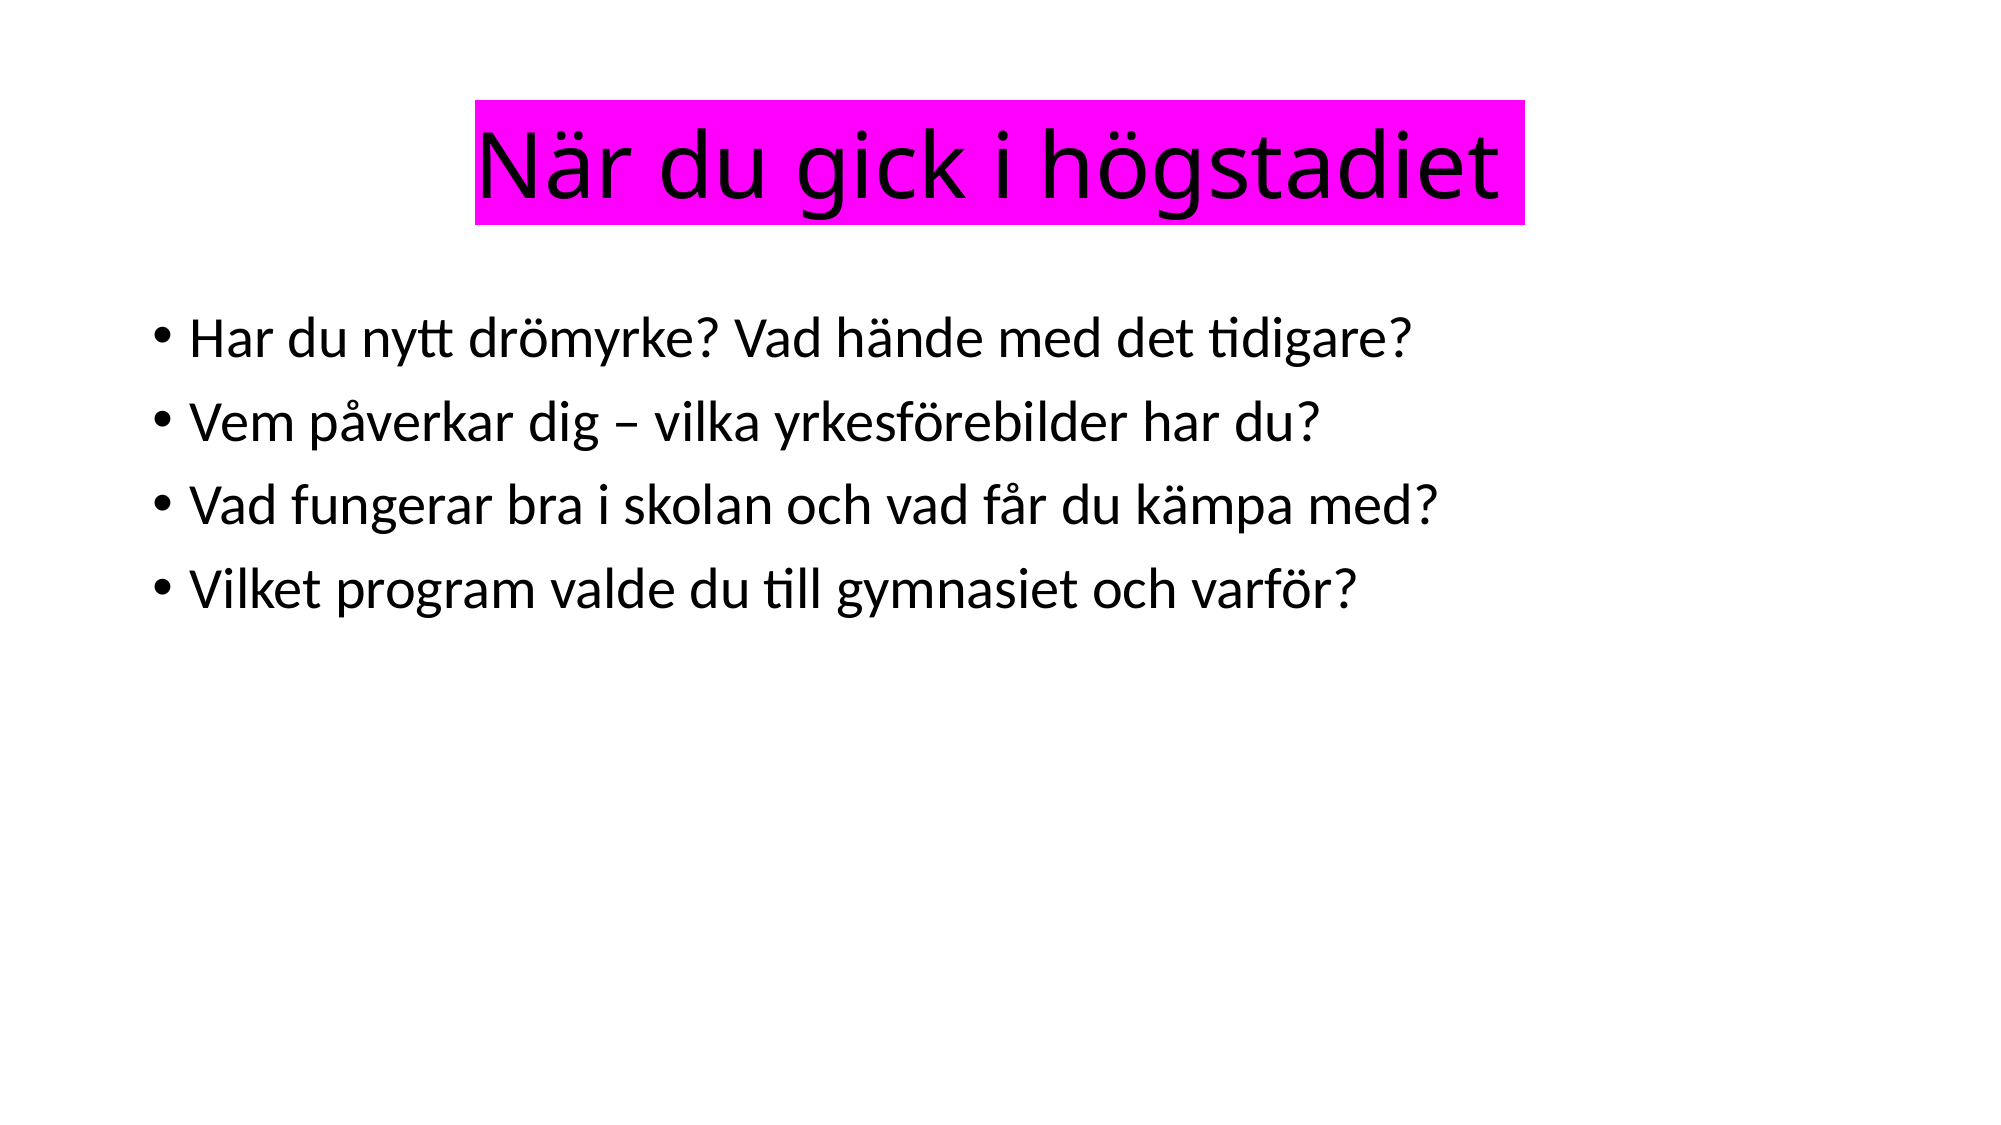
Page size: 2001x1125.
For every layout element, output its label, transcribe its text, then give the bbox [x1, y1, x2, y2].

title När du gick i högstadiet [137, 59, 1863, 278]
list Har du nytt drömyrke? Vad hände med det tidigare? Vem påverkar dig – vilka yrkesförebilder har du? Vad fungerar bra i skolan och vad får du kämpa med? Vilket program valde du till gymnasiet och varför? [137, 299, 1863, 1014]
